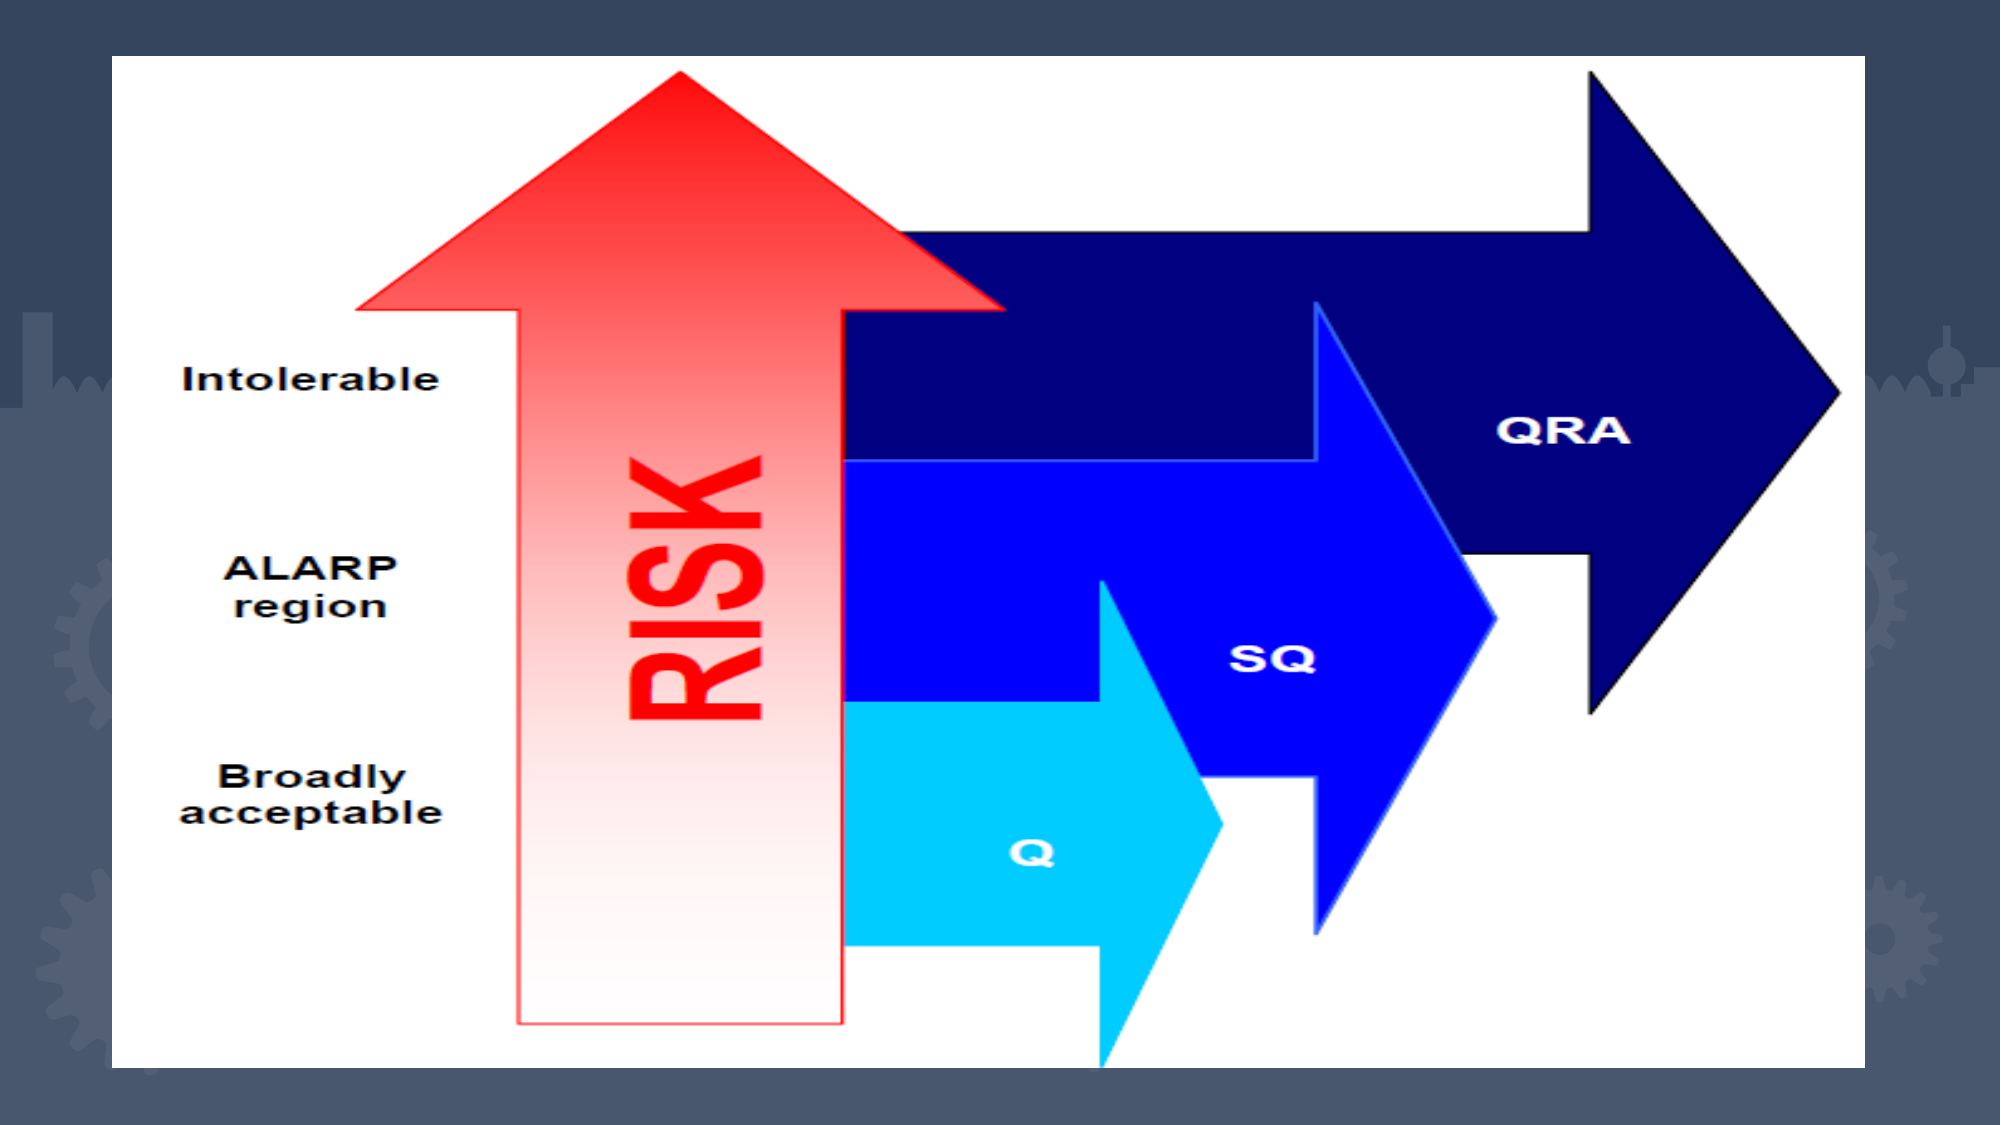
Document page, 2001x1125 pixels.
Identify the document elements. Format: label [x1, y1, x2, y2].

picture [112, 56, 1865, 1068]
